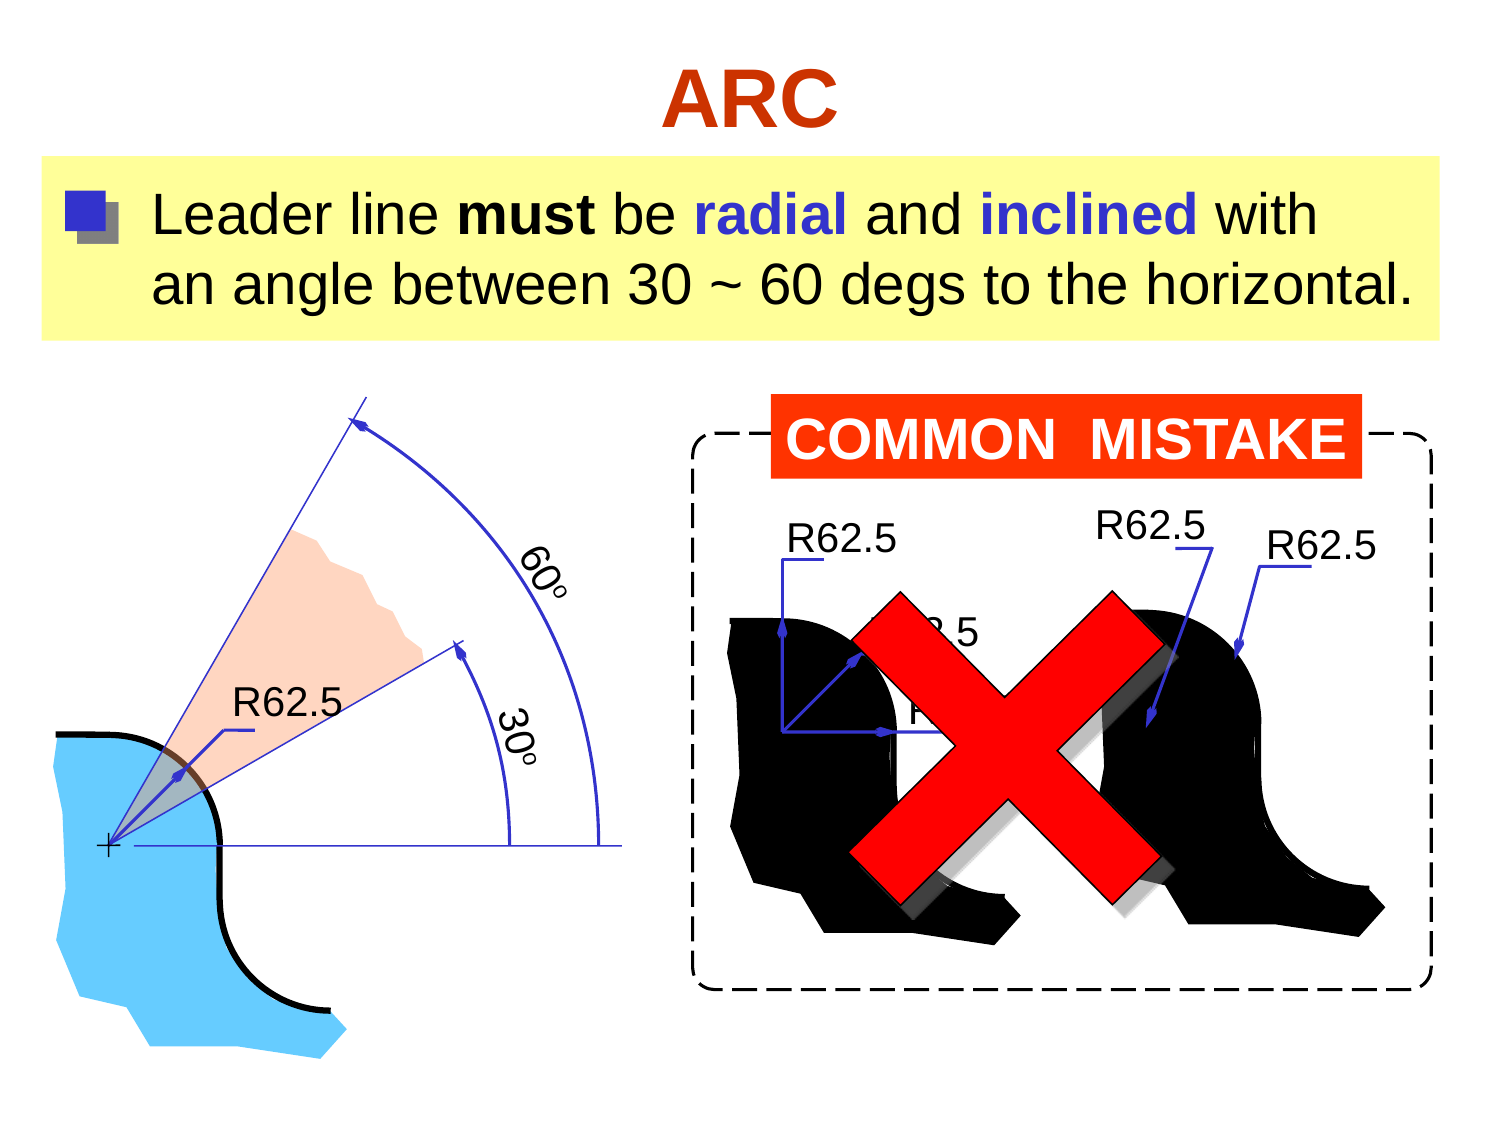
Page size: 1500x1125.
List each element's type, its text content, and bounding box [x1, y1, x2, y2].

text_box 30o [478, 685, 565, 790]
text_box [52, 733, 348, 1060]
text_box [692, 433, 1432, 990]
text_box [770, 739, 777, 745]
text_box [771, 503, 913, 733]
text_box [171, 417, 599, 846]
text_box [1234, 509, 1393, 661]
text_box ARC [112, 0, 1388, 166]
text_box COMMON MISTAKE [770, 394, 1363, 479]
text_box 60o [496, 518, 597, 629]
text_box [41, 156, 1440, 341]
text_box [64, 168, 1439, 326]
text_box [96, 832, 121, 858]
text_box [782, 675, 1035, 741]
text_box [918, 596, 995, 674]
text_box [726, 620, 1021, 946]
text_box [1079, 490, 1222, 729]
text_box R62.5 [217, 667, 359, 733]
text_box [1027, 628, 1086, 878]
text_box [1091, 611, 1386, 938]
